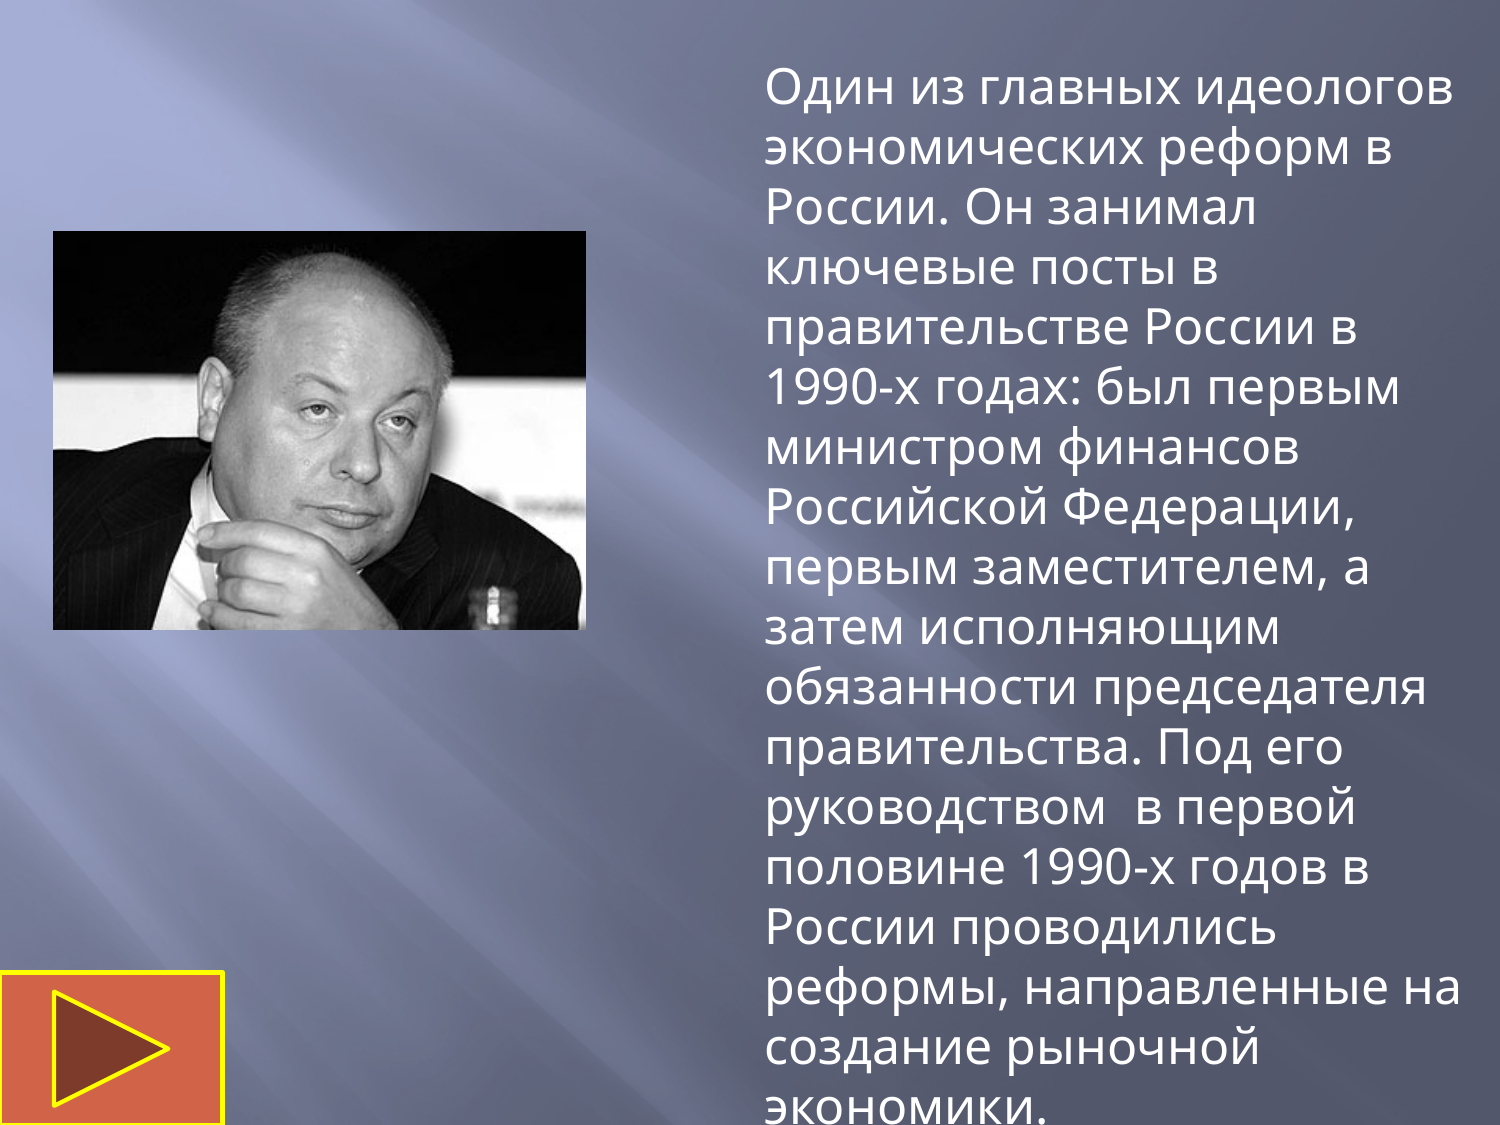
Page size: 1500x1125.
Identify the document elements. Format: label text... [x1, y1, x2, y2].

text_box Один из главных идеологов экономических реформ в России. Он занимал ключевые посты в правительстве России в 1990-х годах: был первым министром финансов Российской Федерации, первым заместителем, а затем исполняющим обязанности председателя правительства. Под его руководством в первой половине 1990-х годов в России проводились реформы, направленные на создание рыночной экономики. [749, 46, 1500, 1125]
text_box [0, 970, 225, 1125]
picture [52, 231, 586, 630]
